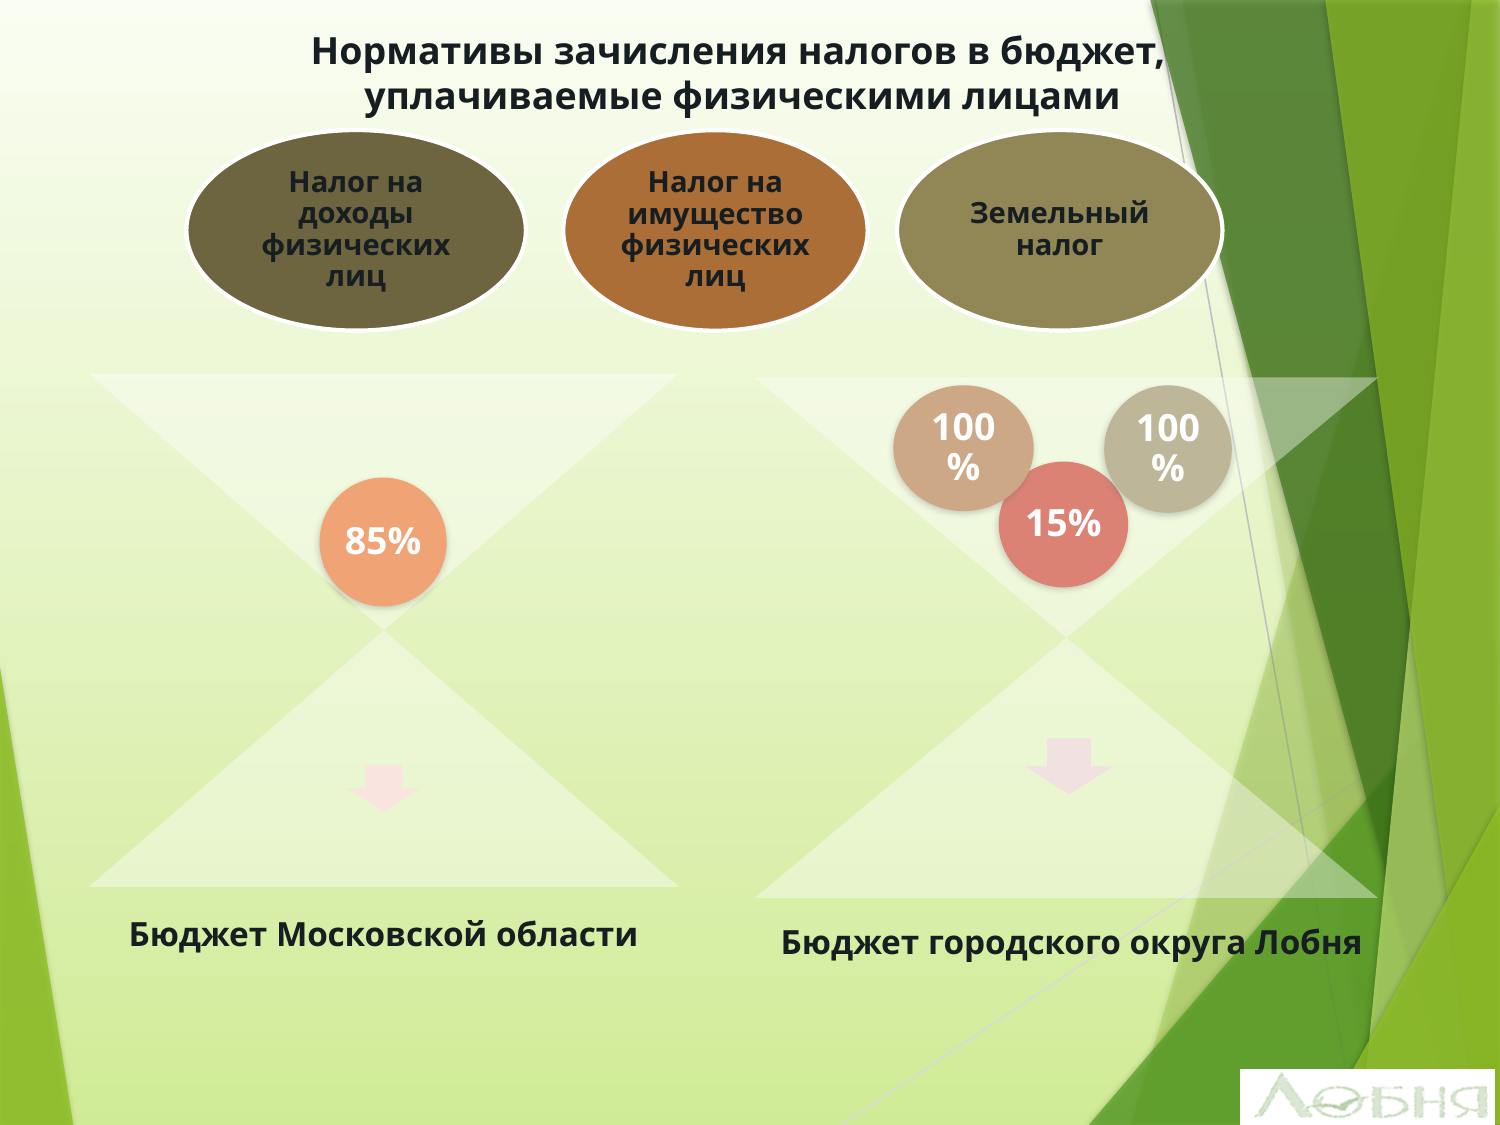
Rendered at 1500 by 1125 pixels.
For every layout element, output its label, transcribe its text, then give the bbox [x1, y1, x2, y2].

table_cell 14,3 [1375, 972, 1398, 976]
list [708, 384, 1412, 965]
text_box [40, 129, 1369, 332]
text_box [87, 372, 680, 1012]
picture [1240, 1069, 1496, 1125]
title Нормативы зачисления налогов в бюджет, уплачиваемые физическими лицами [99, 19, 1387, 130]
